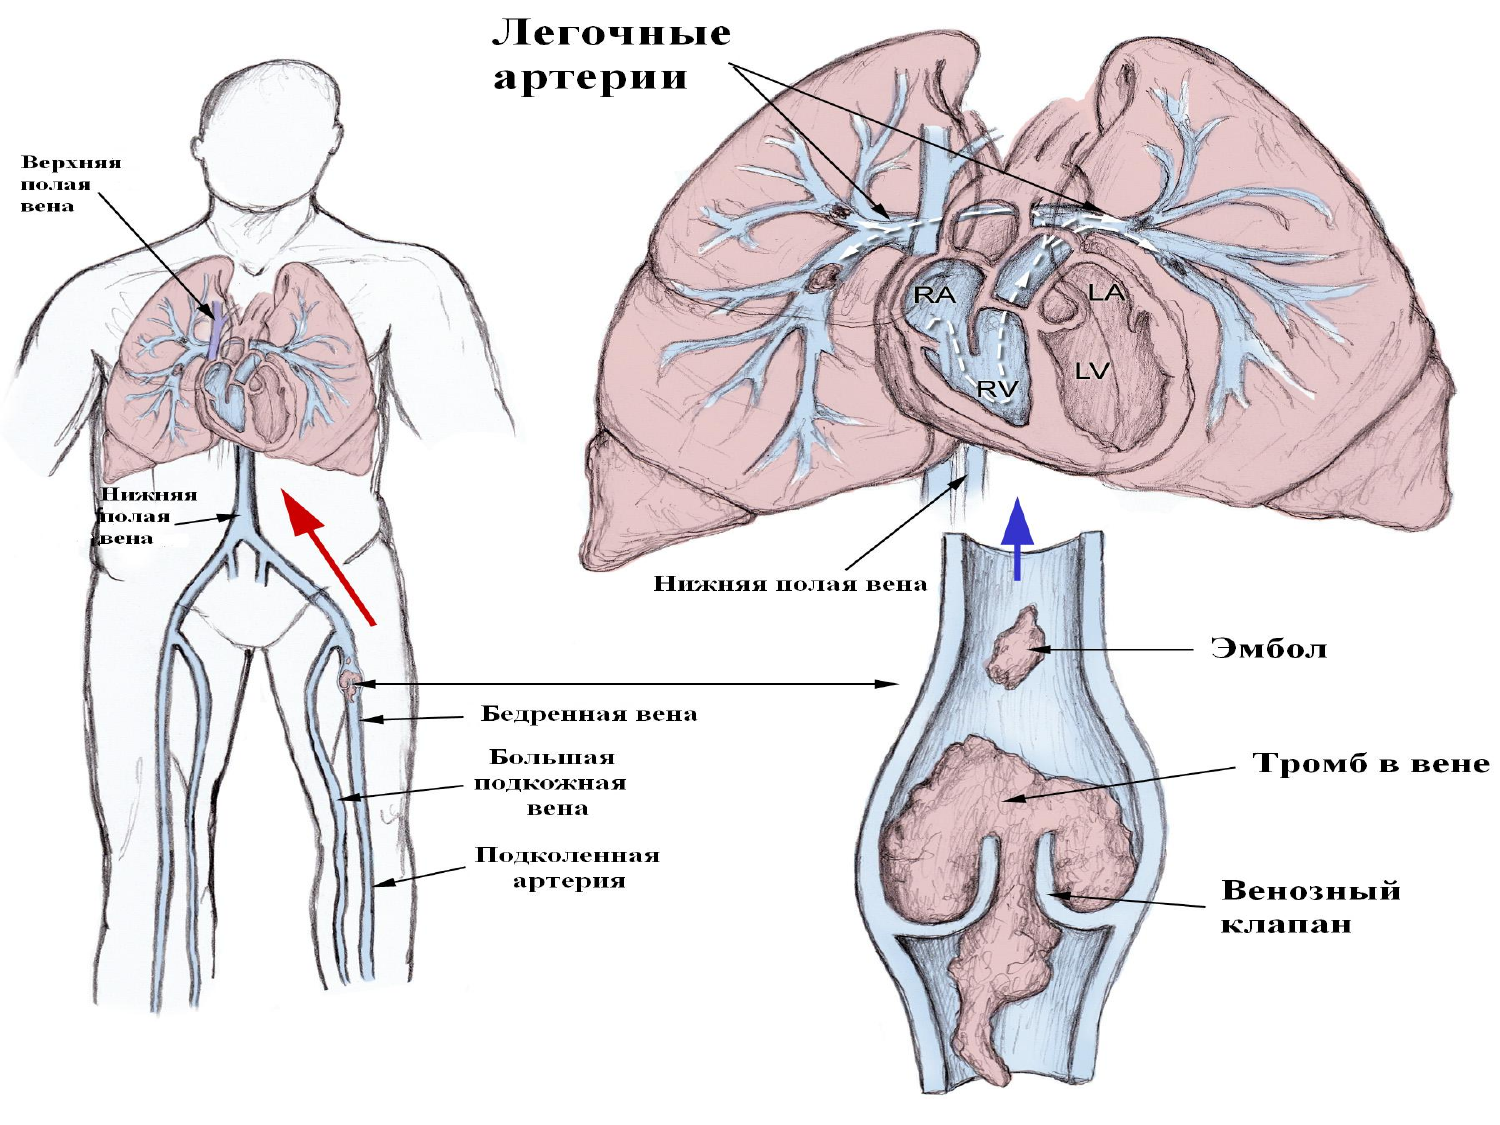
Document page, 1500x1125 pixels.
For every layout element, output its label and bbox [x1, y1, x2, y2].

list [0, 0, 1500, 1125]
